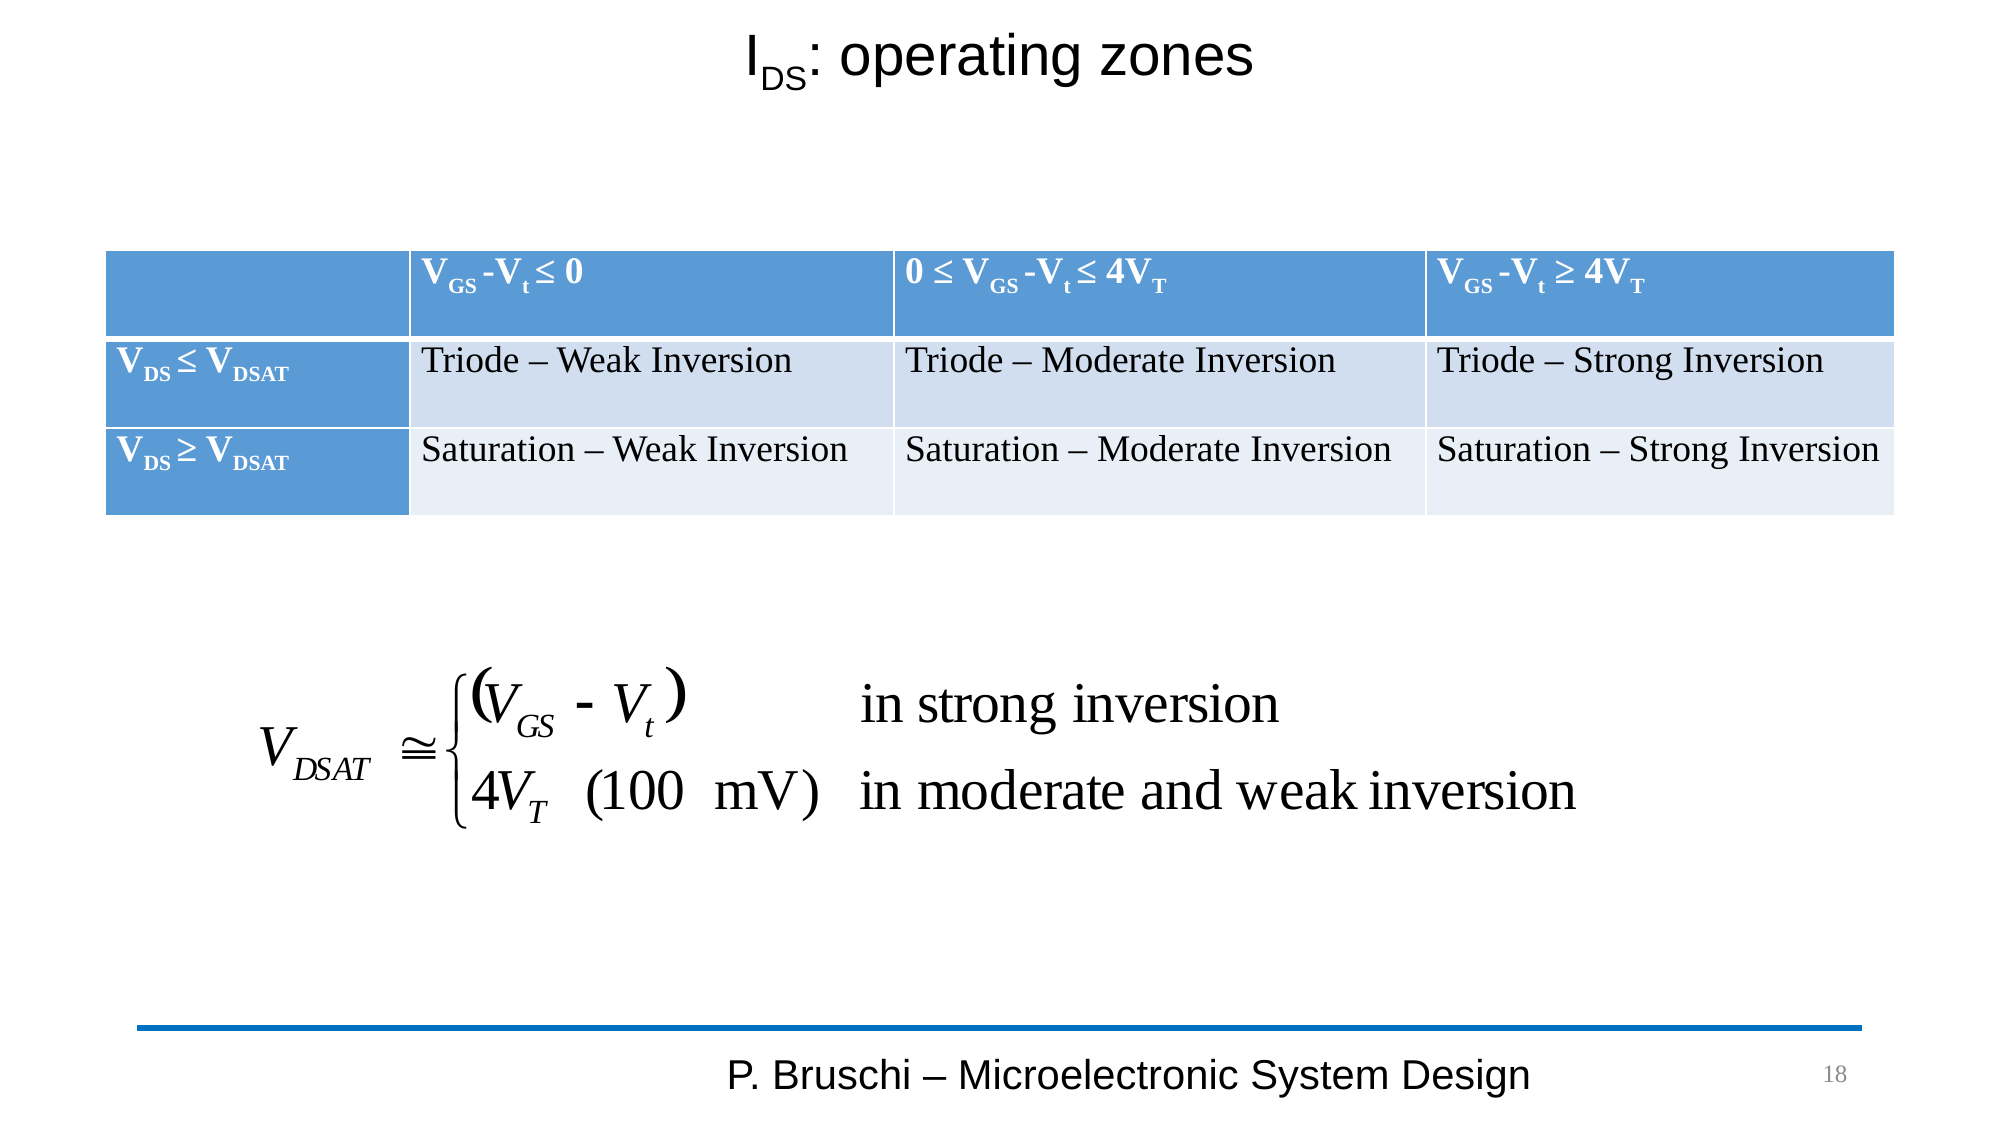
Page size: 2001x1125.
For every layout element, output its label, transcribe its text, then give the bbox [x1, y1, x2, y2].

table_header VGS -Vt ≤ 0 [411, 251, 893, 336]
table_cell VDS ≥ VDSAT [106, 429, 409, 515]
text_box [254, 659, 1593, 843]
table_header VGS -Vt ≥ 4VT [1427, 251, 1894, 336]
table_cell Triode – Moderate Inversion [895, 342, 1425, 427]
slide_number 18 [1718, 1042, 1863, 1103]
table_header 0 ≤ VGS -Vt ≤ 4VT [895, 251, 1425, 336]
table_cell Saturation – Strong Inversion [1427, 429, 1894, 515]
footer P. Bruschi – Microelectronic System Design [662, 1042, 1596, 1103]
table_cell Triode – Strong Inversion [1427, 342, 1894, 427]
title IDS: operating zones [137, 0, 1863, 109]
table_cell Saturation – Moderate Inversion [895, 429, 1425, 515]
table_cell Triode – Weak Inversion [411, 342, 893, 427]
table_cell Saturation – Weak Inversion [411, 429, 893, 515]
table_header [106, 251, 409, 336]
table_cell VDS ≤ VDSAT [106, 342, 409, 427]
